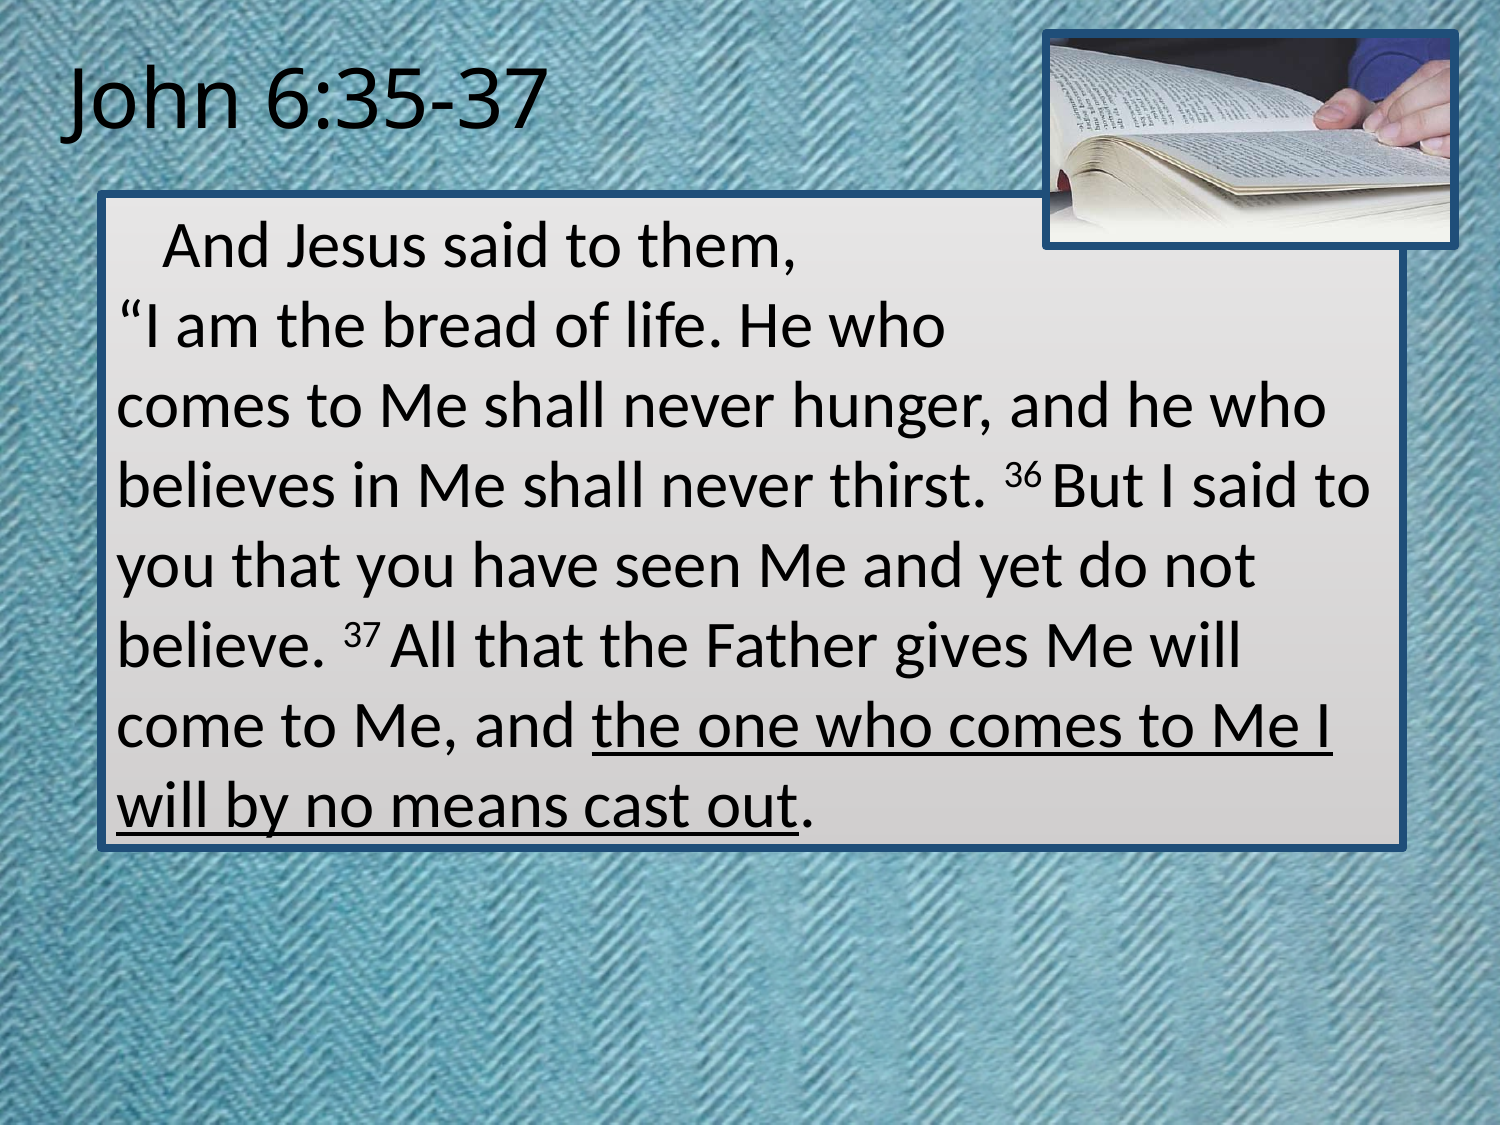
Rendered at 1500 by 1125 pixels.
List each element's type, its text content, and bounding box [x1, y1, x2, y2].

title John 6:35-37 [52, 37, 960, 166]
picture [0, 0, 1500, 1125]
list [1049, 37, 1451, 242]
text_box And Jesus said to them, “I am the bread of life. He who comes to Me shall never hunger, and he who believes in Me shall never thirst. 36 But I said to you that you have seen Me and yet do not believe. 37 All that the Father gives Me will come to Me, and the one who comes to Me I will by no means cast out. [101, 193, 1403, 849]
